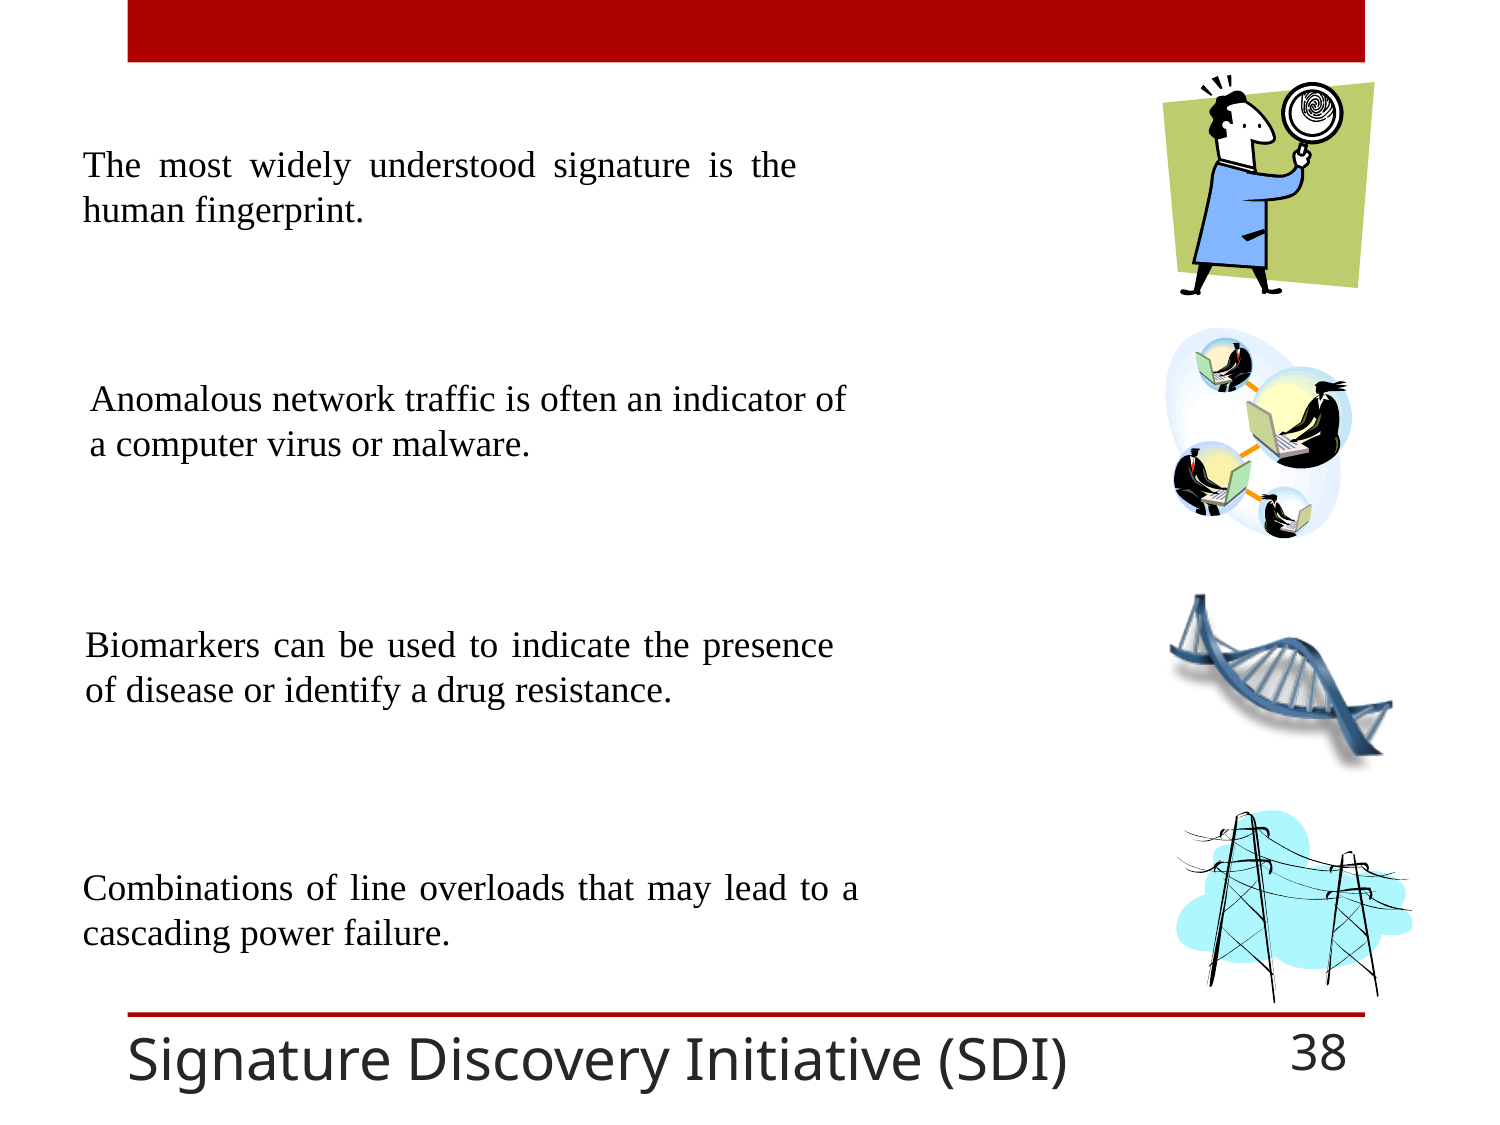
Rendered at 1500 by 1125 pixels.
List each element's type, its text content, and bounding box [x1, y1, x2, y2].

slide_number 38 [1237, 1025, 1363, 1085]
picture [1161, 556, 1406, 801]
text_box Anomalous network traffic is often an indicator of a computer virus or malware. [74, 366, 863, 472]
picture [1161, 324, 1356, 543]
title Signature Discovery Initiative (SDI) [112, 1012, 1225, 1100]
text_box The most widely understood signature is the human fingerprint. [68, 132, 813, 237]
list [1174, 803, 1419, 1005]
text_box Biomarkers can be used to indicate the presence of disease or identify a drug resistance. [70, 612, 850, 718]
picture [1161, 74, 1376, 297]
text_box Combinations of line overloads that may lead to a cascading power failure. [68, 855, 875, 960]
